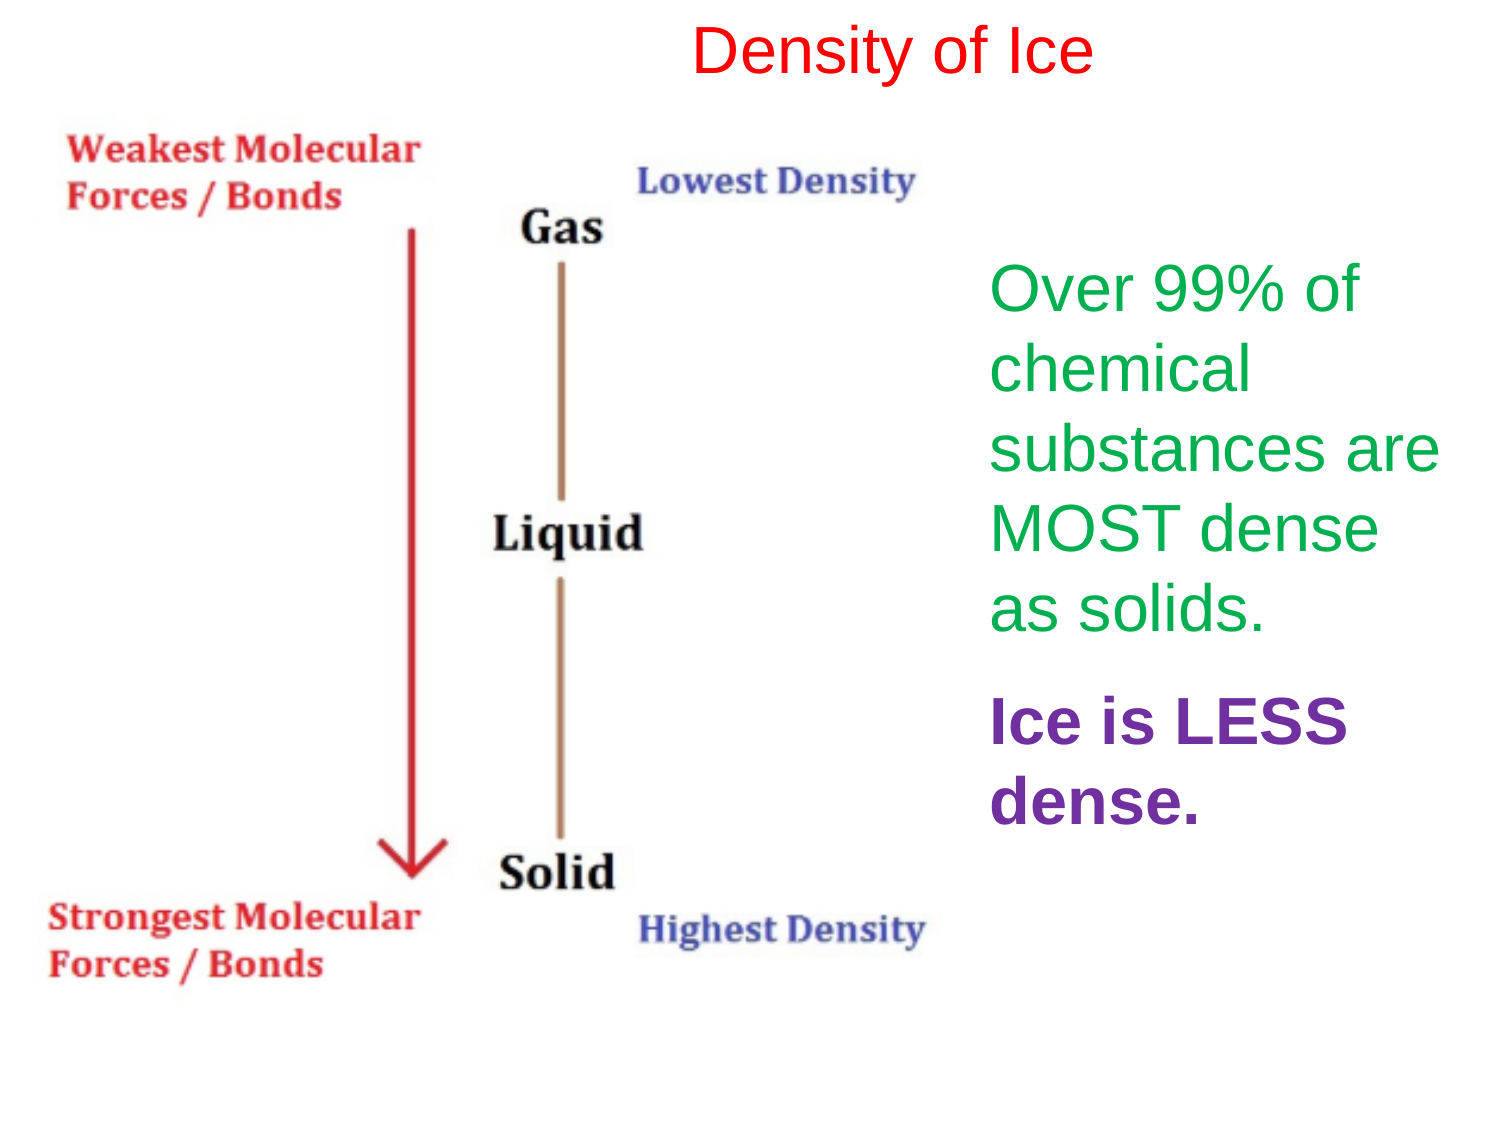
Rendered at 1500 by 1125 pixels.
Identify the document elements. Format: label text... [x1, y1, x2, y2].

picture [37, 113, 942, 1011]
text_box Over 99% of chemical substances are MOST dense as solids. Ice is LESS dense. [975, 237, 1475, 846]
title Density of Ice [612, 3, 1175, 91]
